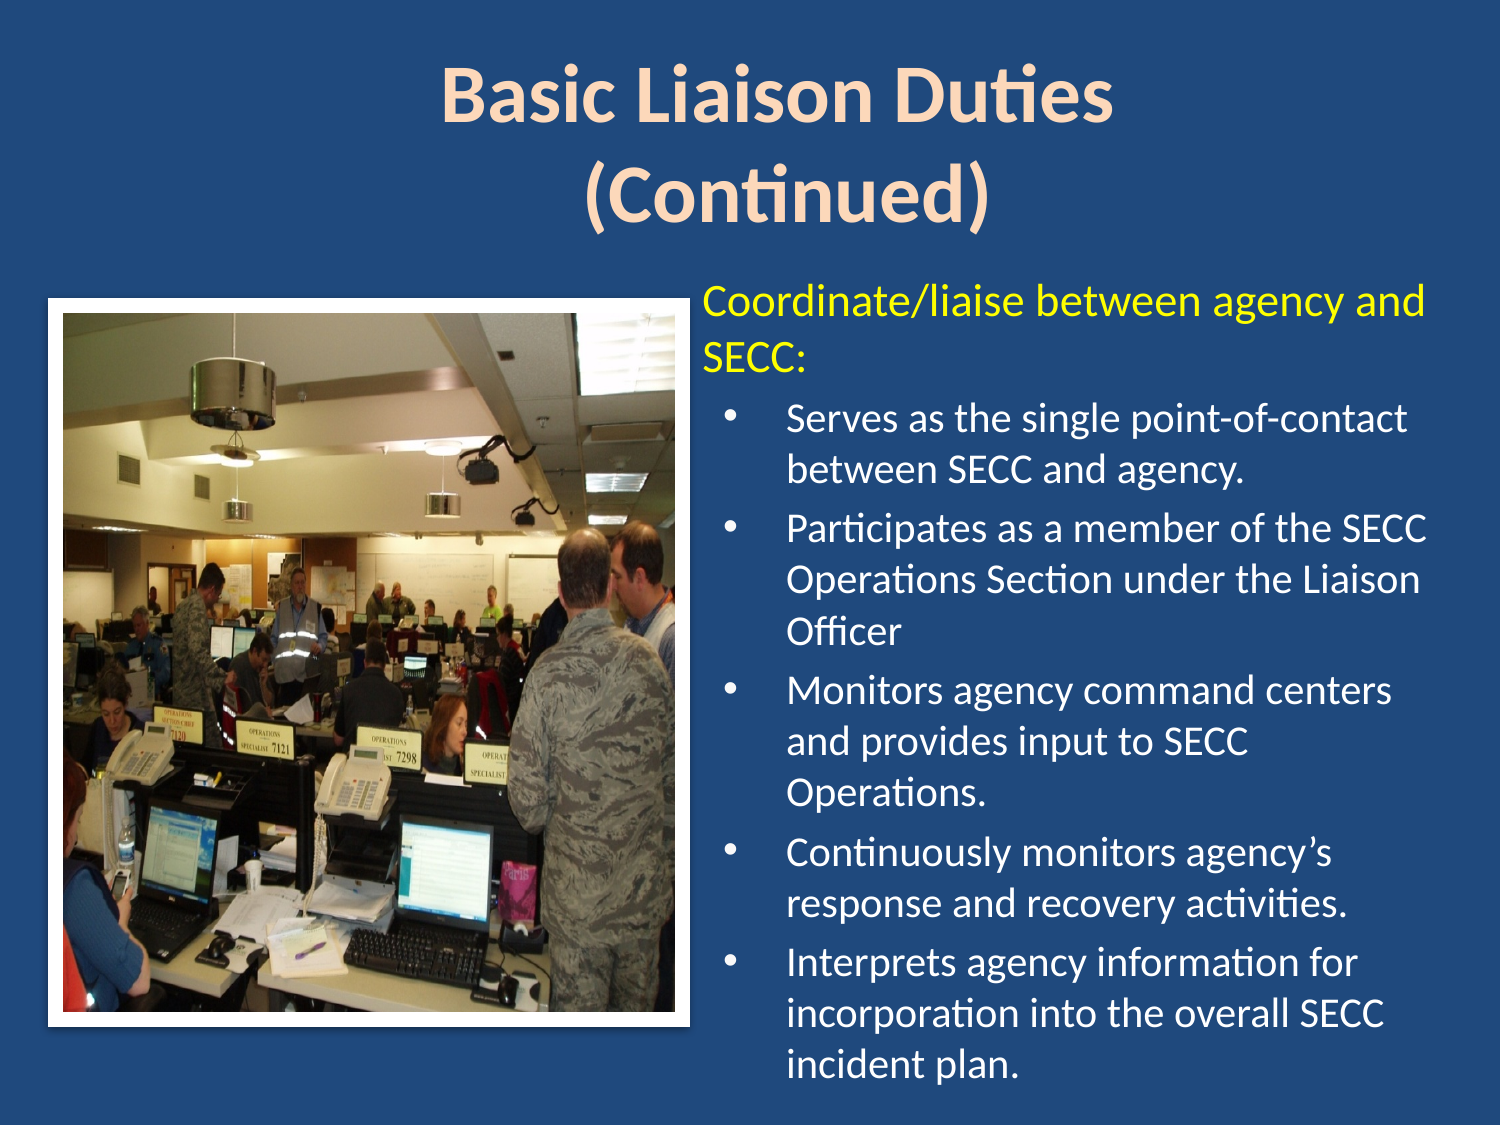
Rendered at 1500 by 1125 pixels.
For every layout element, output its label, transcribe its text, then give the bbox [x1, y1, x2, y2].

list Coordinate/liaise between agency and SECC: Serves as the single point-of-contact between SECC and agency. Participates as a member of the SECC Operations Section under the Liaison Officer Monitors agency command centers and provides input to SECC Operations. Continuously monitors agency’s response and recovery activities. Interprets agency information for incorporation into the overall SECC incident plan. [687, 262, 1463, 1100]
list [62, 312, 676, 1013]
title Basic Liaison Duties (Continued) [150, 45, 1425, 234]
